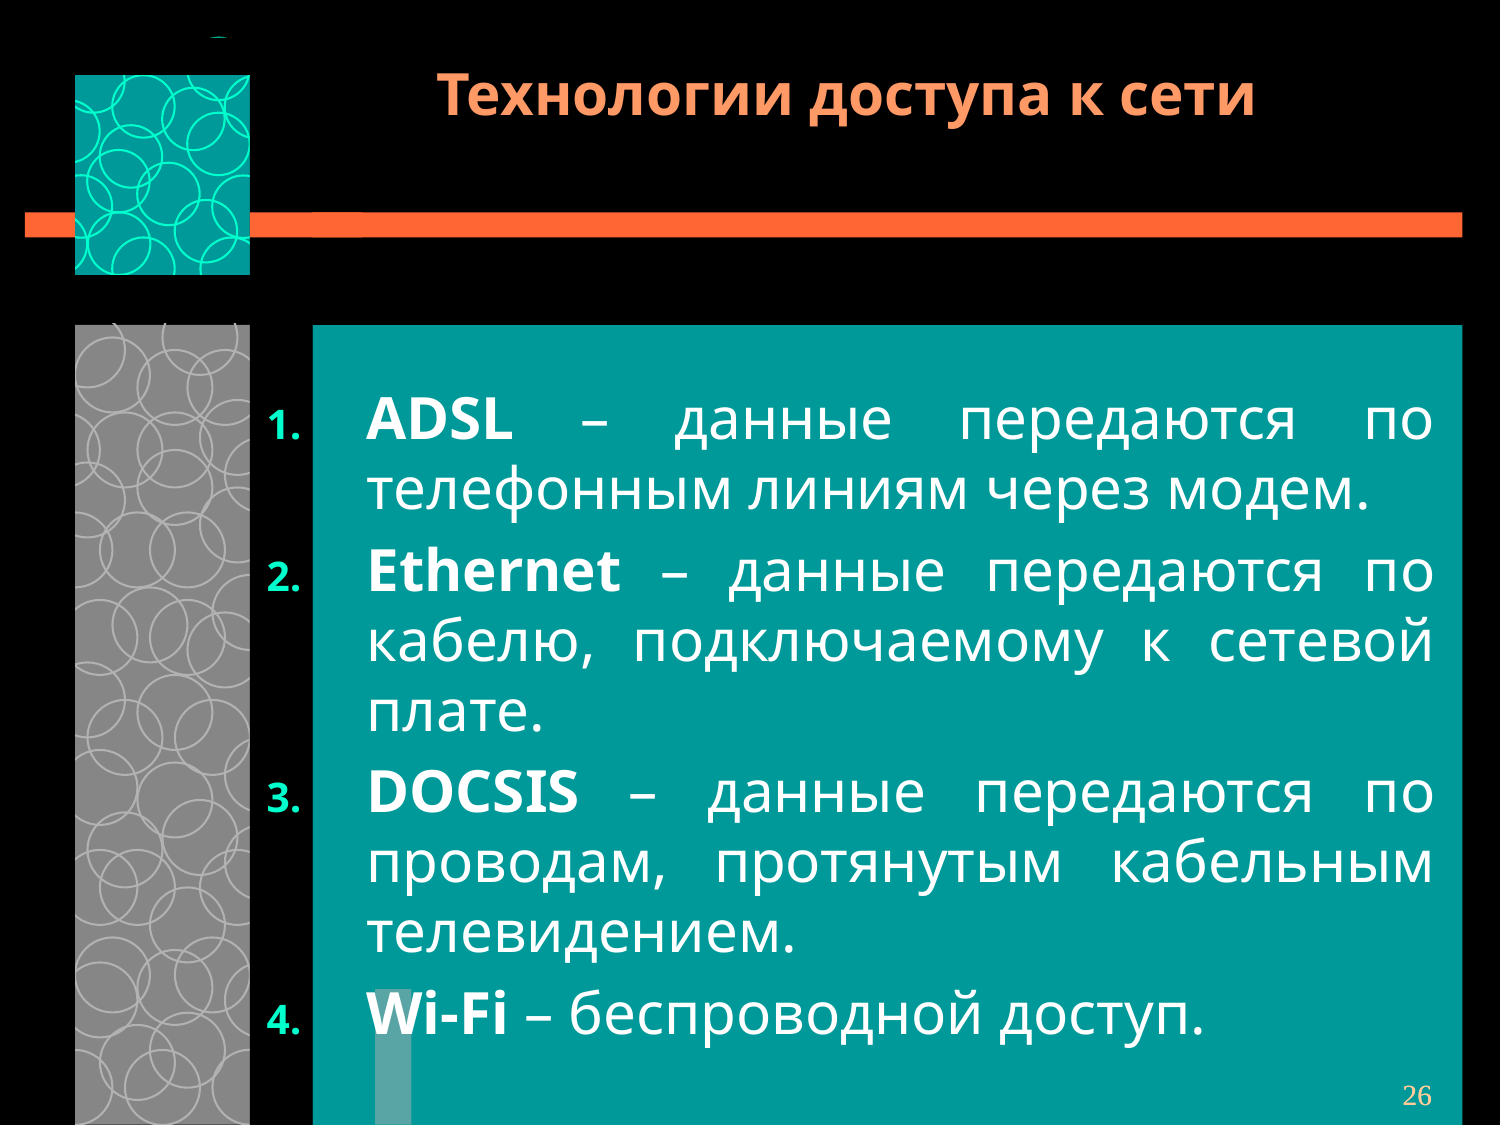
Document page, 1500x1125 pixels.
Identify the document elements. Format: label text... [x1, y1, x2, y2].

title Технологии доступа к сети [194, 0, 1500, 185]
list ADSL – данные передаются по телефонным линиям через модем. Ethernet – данные передаются по кабелю, подключаемому к сетевой плате. DOCSIS – данные передаются по проводам, протянутым кабельным телевидением. Wi-Fi – беспроводной доступ. [251, 373, 1451, 1125]
